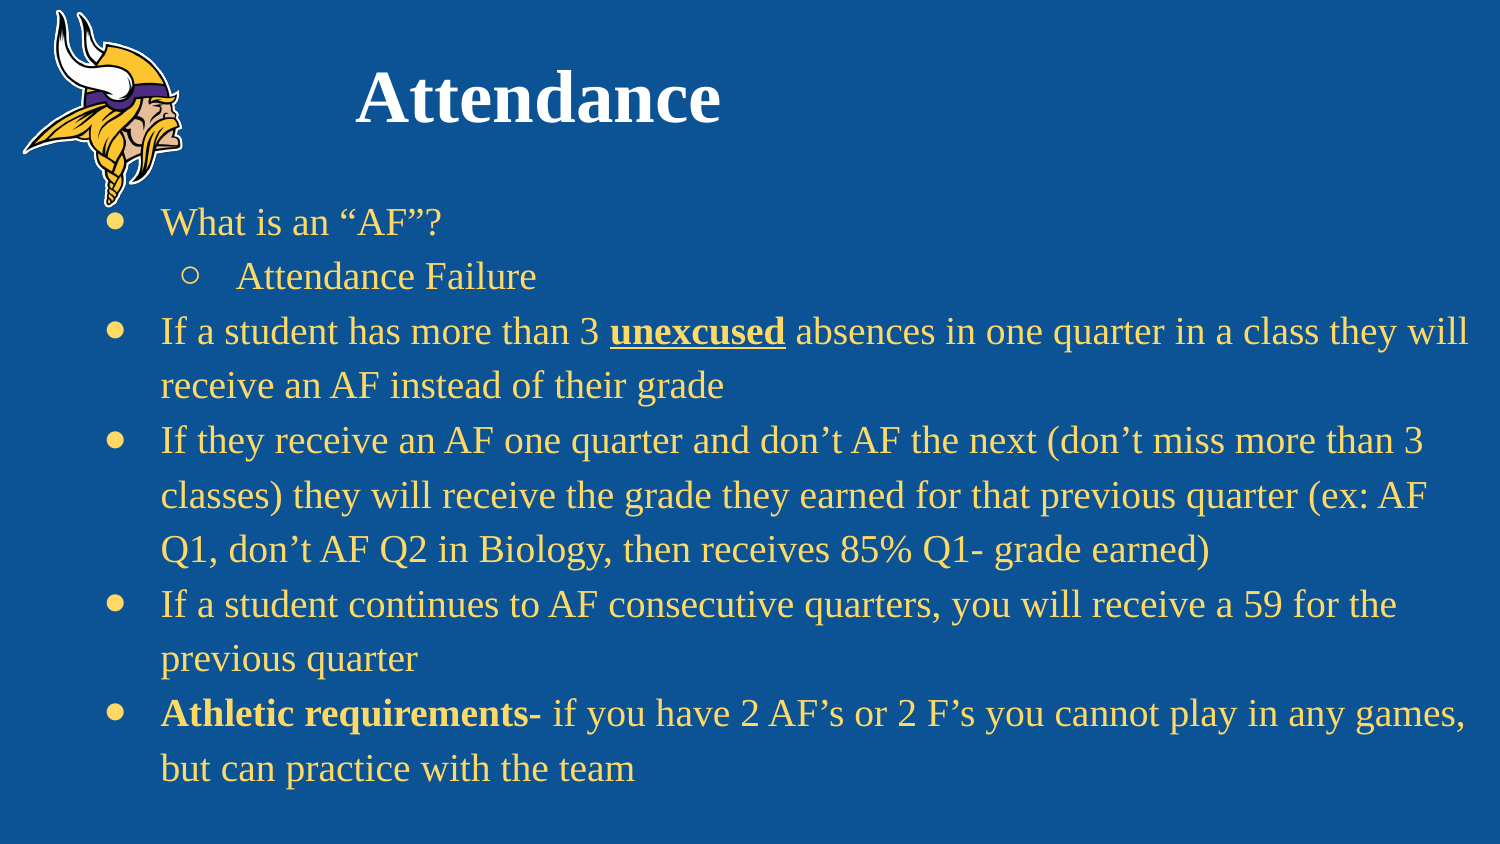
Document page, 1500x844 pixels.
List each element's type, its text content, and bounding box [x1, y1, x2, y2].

title Attendance [340, 32, 795, 150]
list What is an “AF”? Attendance Failure If a student has more than 3 unexcused absences in one quarter in a class they will receive an AF instead of their grade If they receive an AF one quarter and don’t AF the next (don’t miss more than 3 classes) they will receive the grade they earned for that previous quarter (ex: AF Q1, don’t AF Q2 in Biology, then receives 85% Q1- grade earned) If a student continues to AF consecutive quarters, you will receive a 59 for the previous quarter Athletic requirements- if you have 2 AF’s or 2 F’s you cannot play in any games, but can practice with the team [70, 173, 1500, 806]
picture [0, 5, 206, 212]
